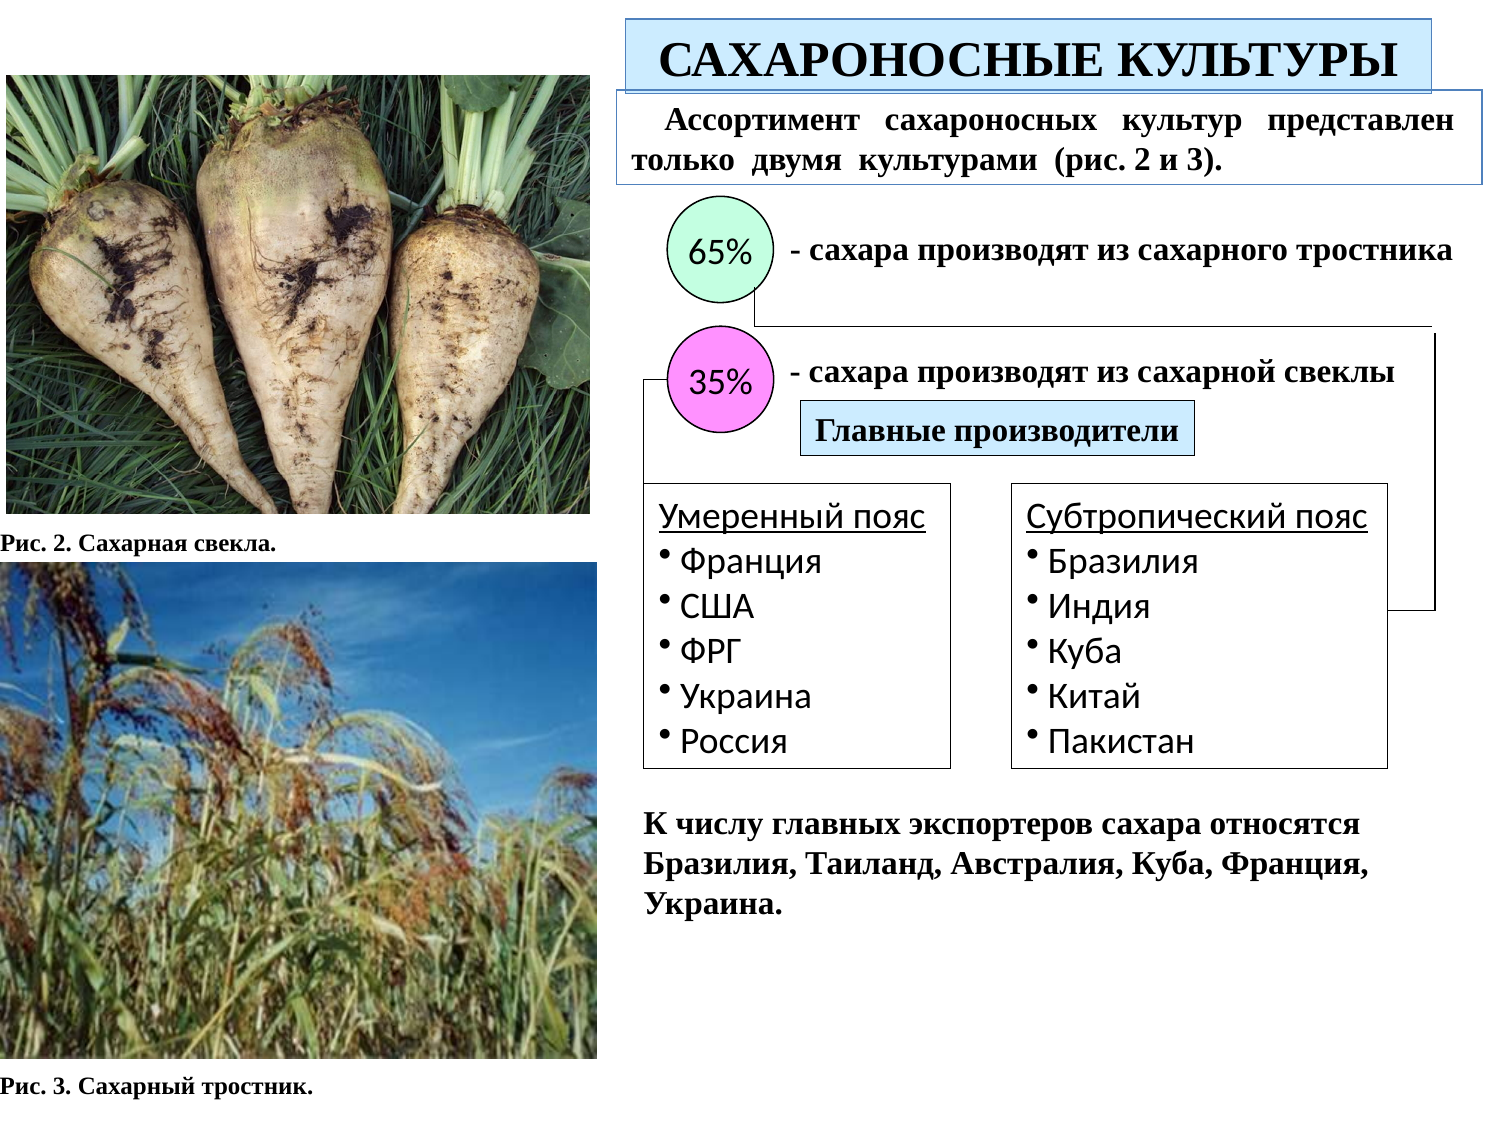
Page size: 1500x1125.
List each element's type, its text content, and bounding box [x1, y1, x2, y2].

text_box К числу главных экспортеров сахара относятся Бразилия, Таиланд, Австралия, Куба, Франция, Украина. [628, 794, 1459, 929]
text_box 65% [667, 196, 774, 303]
text_box Рис. 2. Сахарная свекла. [0, 519, 292, 560]
text_box - сахара производят из сахарного тростника [1118, 219, 1469, 275]
text_box Главные производители [1118, 400, 1195, 456]
text_box - сахара производят из сахарной свеклы [774, 341, 1068, 397]
text_box САХАРОНОСНЫЕ КУЛЬТУРЫ [625, 18, 1068, 90]
text_box Главные производители [800, 400, 1068, 456]
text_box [1073, 0, 1113, 646]
text_box 35% [667, 326, 774, 433]
text_box САХАРОНОСНЫЕ КУЛЬТУРЫ [1118, 18, 1432, 90]
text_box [1272, 447, 1500, 496]
text_box Умеренный пояс Франция США ФРГ Украина Россия [643, 483, 950, 768]
picture [0, 562, 597, 1059]
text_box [643, 379, 668, 628]
text_box Ассортимент сахароносных культур представлен только двумя культурами (рис. 2 и 3). [616, 90, 1068, 185]
text_box Рис. 3. Сахарный тростник. [0, 1066, 335, 1108]
text_box - сахара производят из сахарного тростника [775, 219, 1068, 275]
picture [6, 75, 591, 514]
text_box - сахара производят из сахарной свеклы [1118, 341, 1412, 397]
text_box Субтропический пояс Бразилия Индия Куба Китай Пакистан [1011, 483, 1388, 768]
text_box Ассортимент сахароносных культур представлен только двумя культурами (рис. 2 и 3). [1118, 90, 1483, 185]
